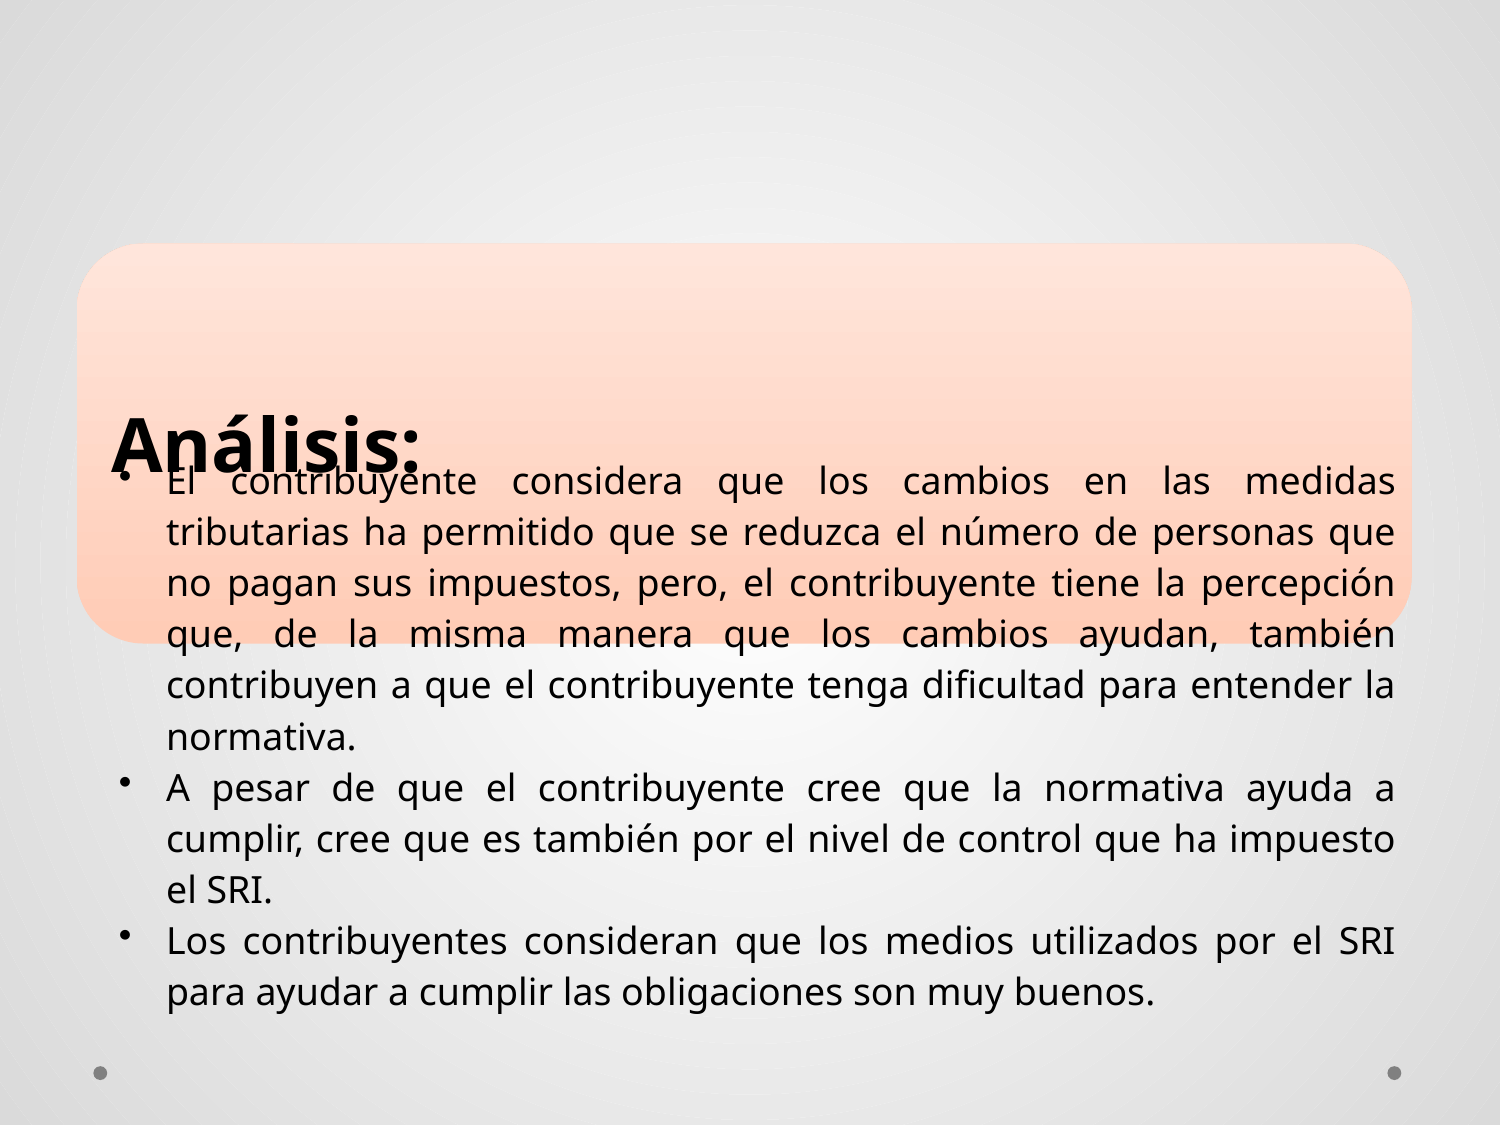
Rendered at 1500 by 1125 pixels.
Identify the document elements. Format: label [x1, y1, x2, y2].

text_box [76, 243, 1413, 829]
